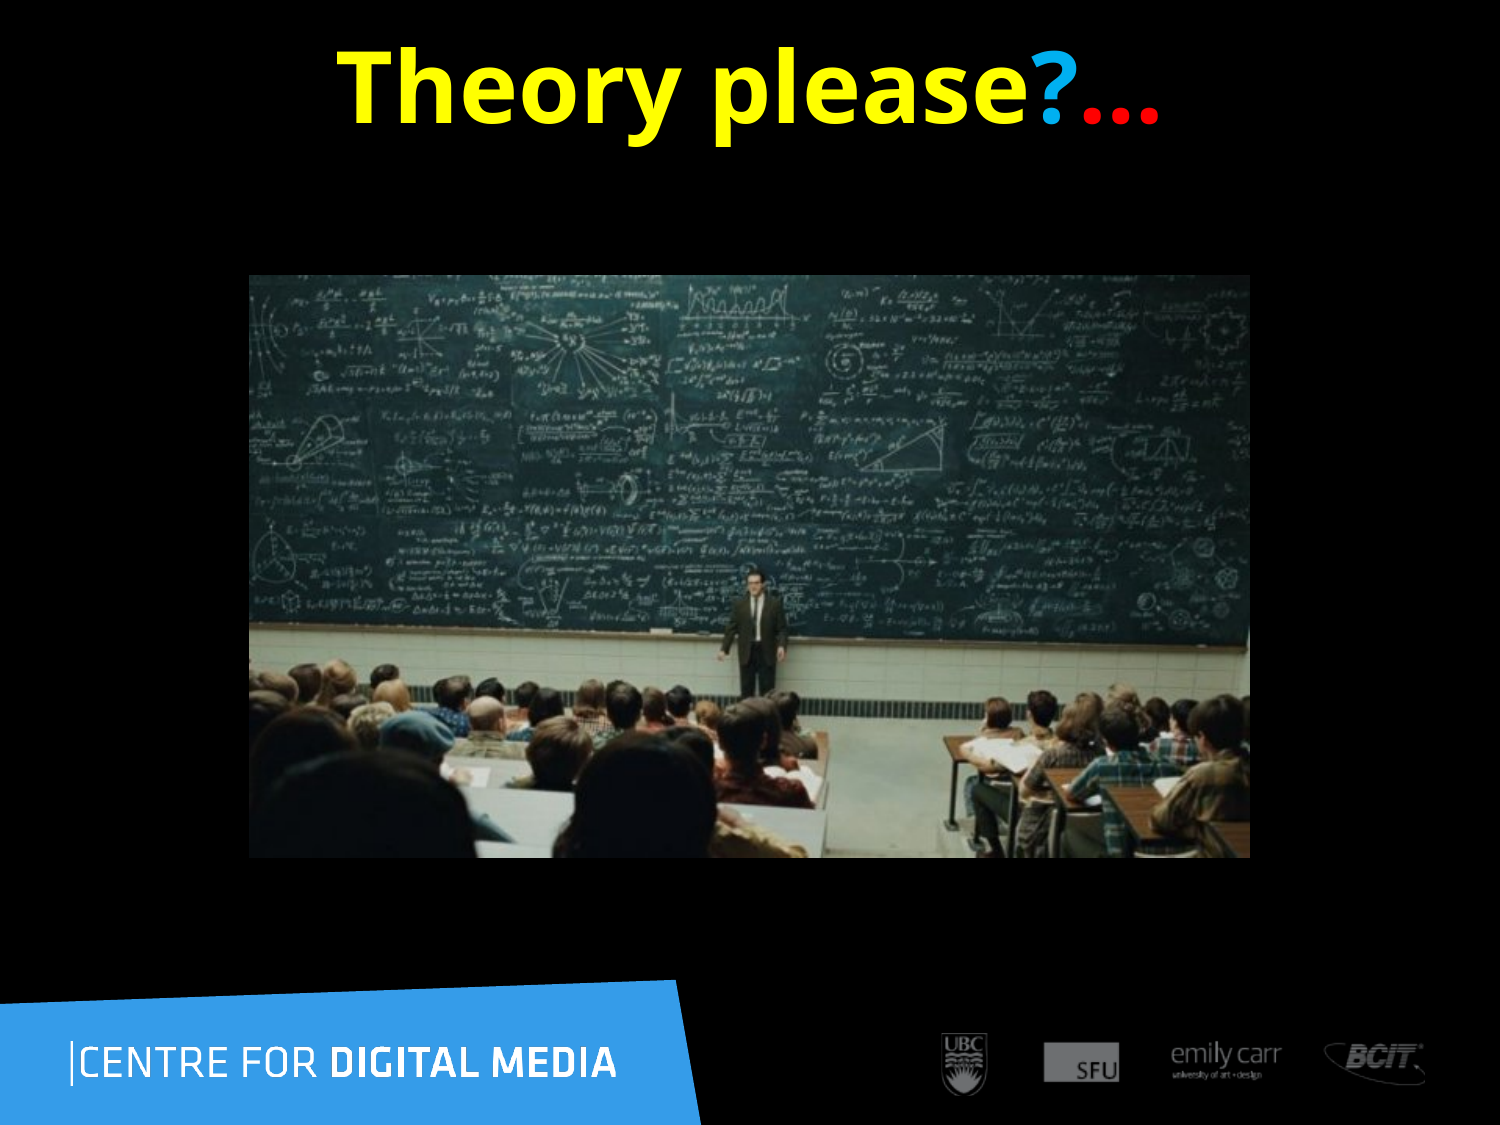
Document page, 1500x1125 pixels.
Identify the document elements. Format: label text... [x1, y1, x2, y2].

title Theory please?… [75, 0, 1425, 167]
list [249, 275, 1251, 858]
